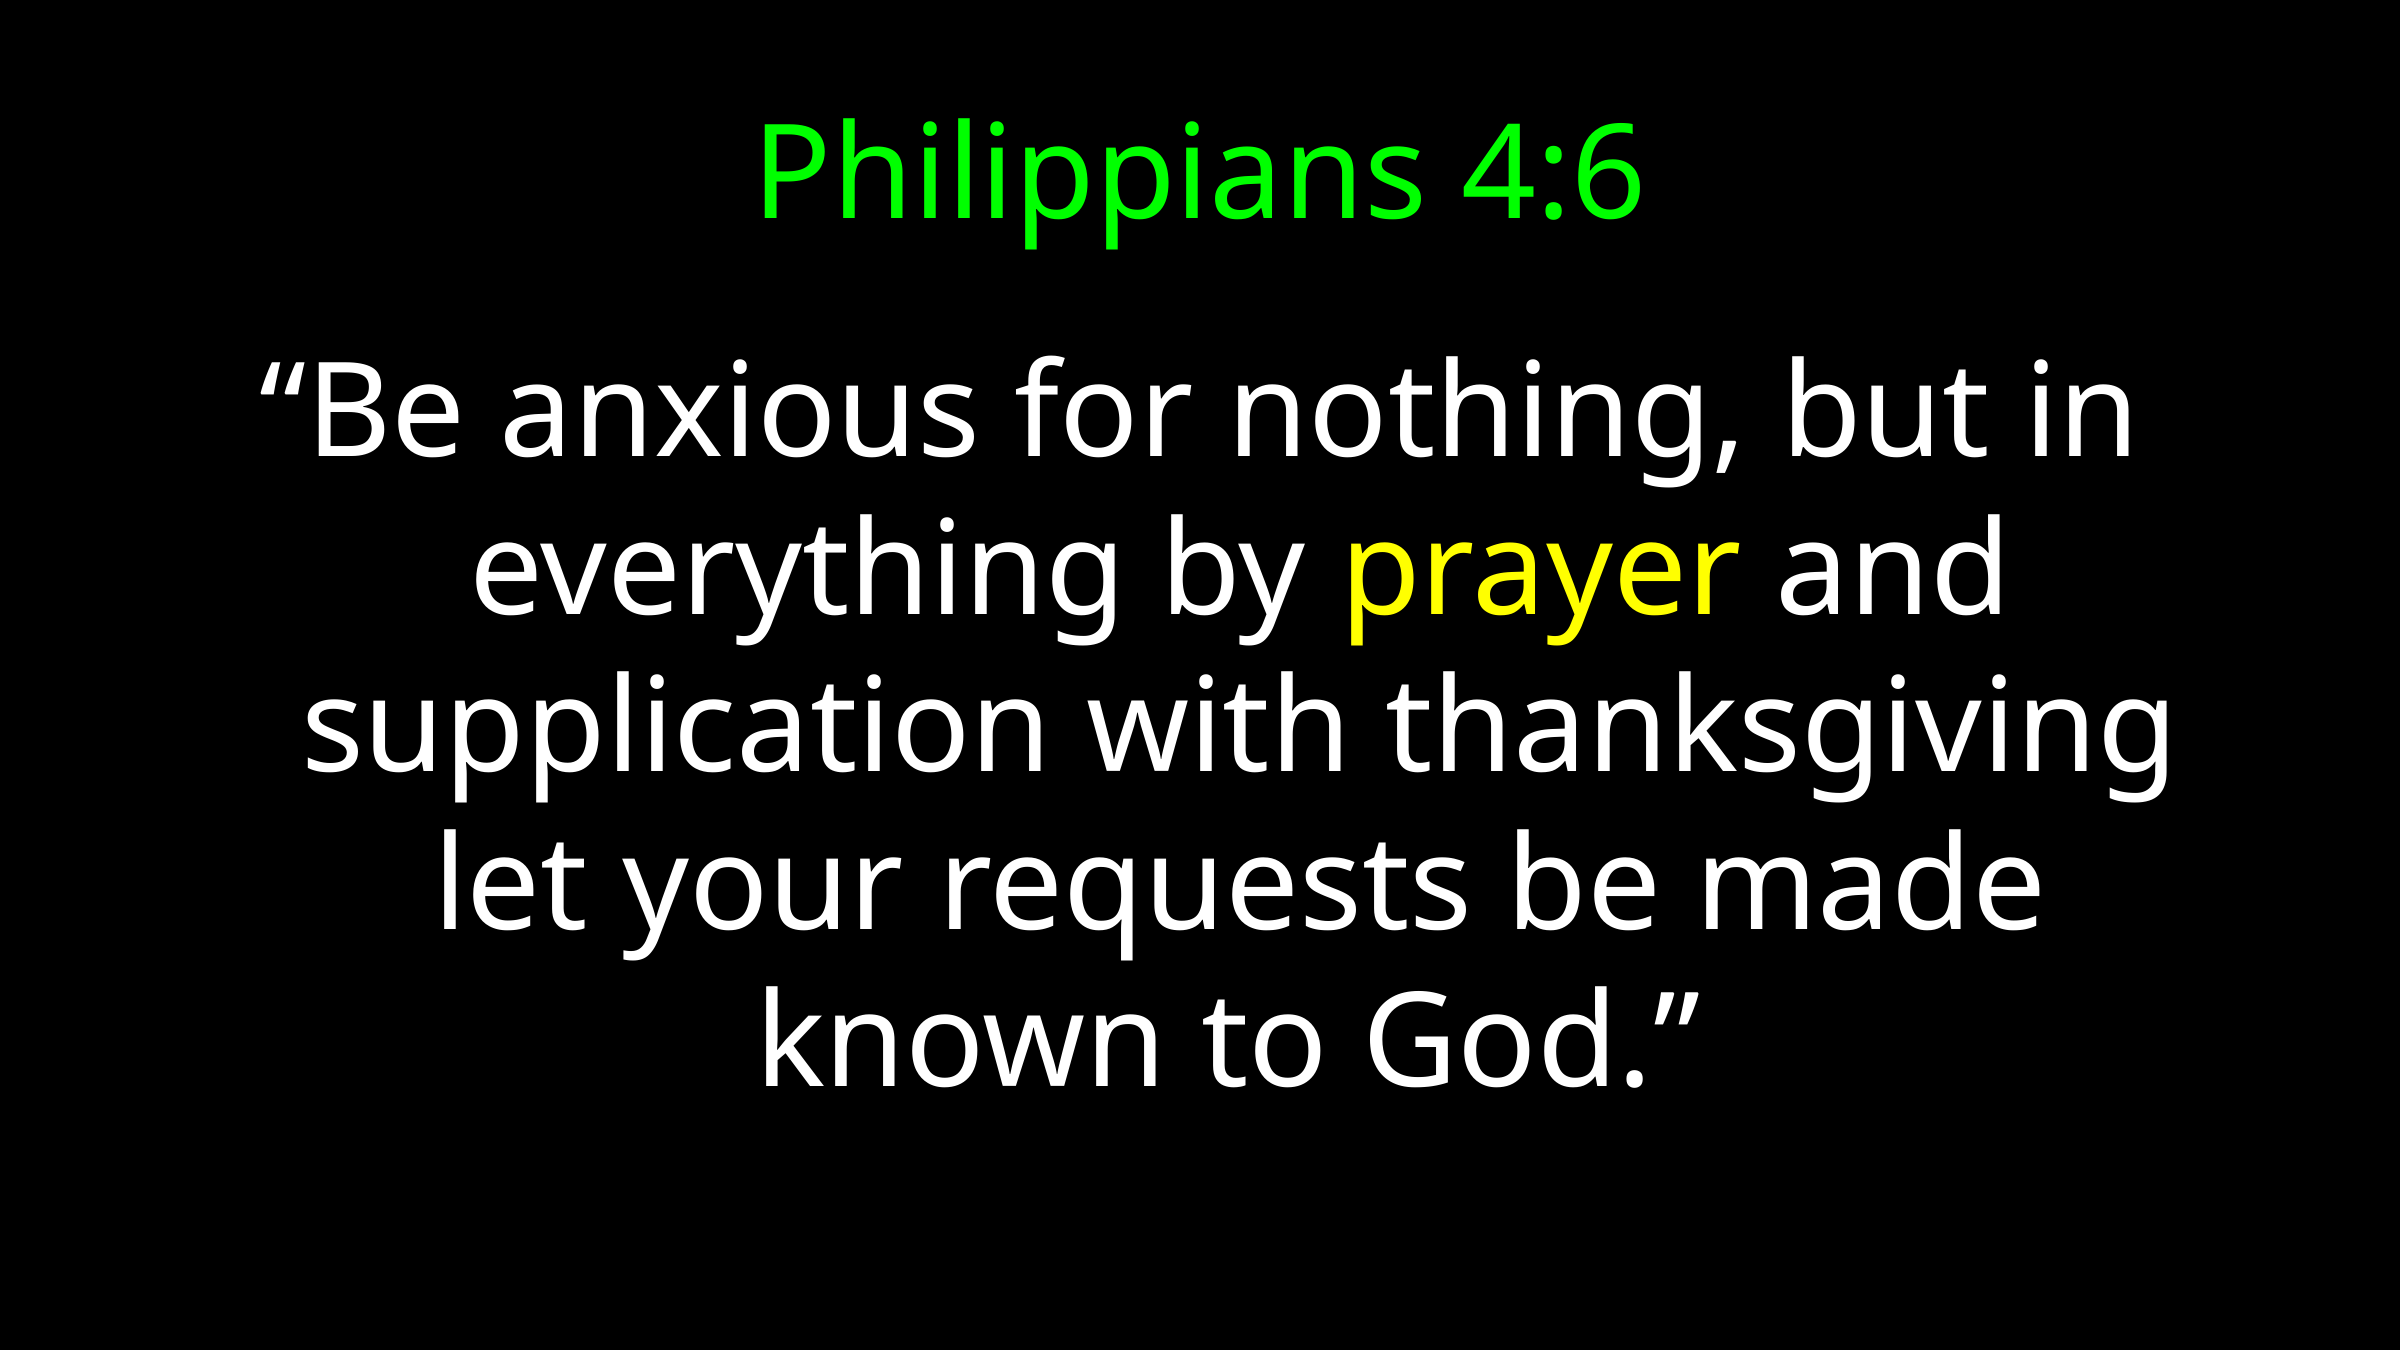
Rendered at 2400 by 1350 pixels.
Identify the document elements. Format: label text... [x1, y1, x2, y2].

title Philippians 4:6 [120, 54, 2280, 279]
list “Be anxious for nothing, but in everything by prayer and supplication with thanksgiving let your requests be made known to God.” [120, 315, 2280, 1206]
